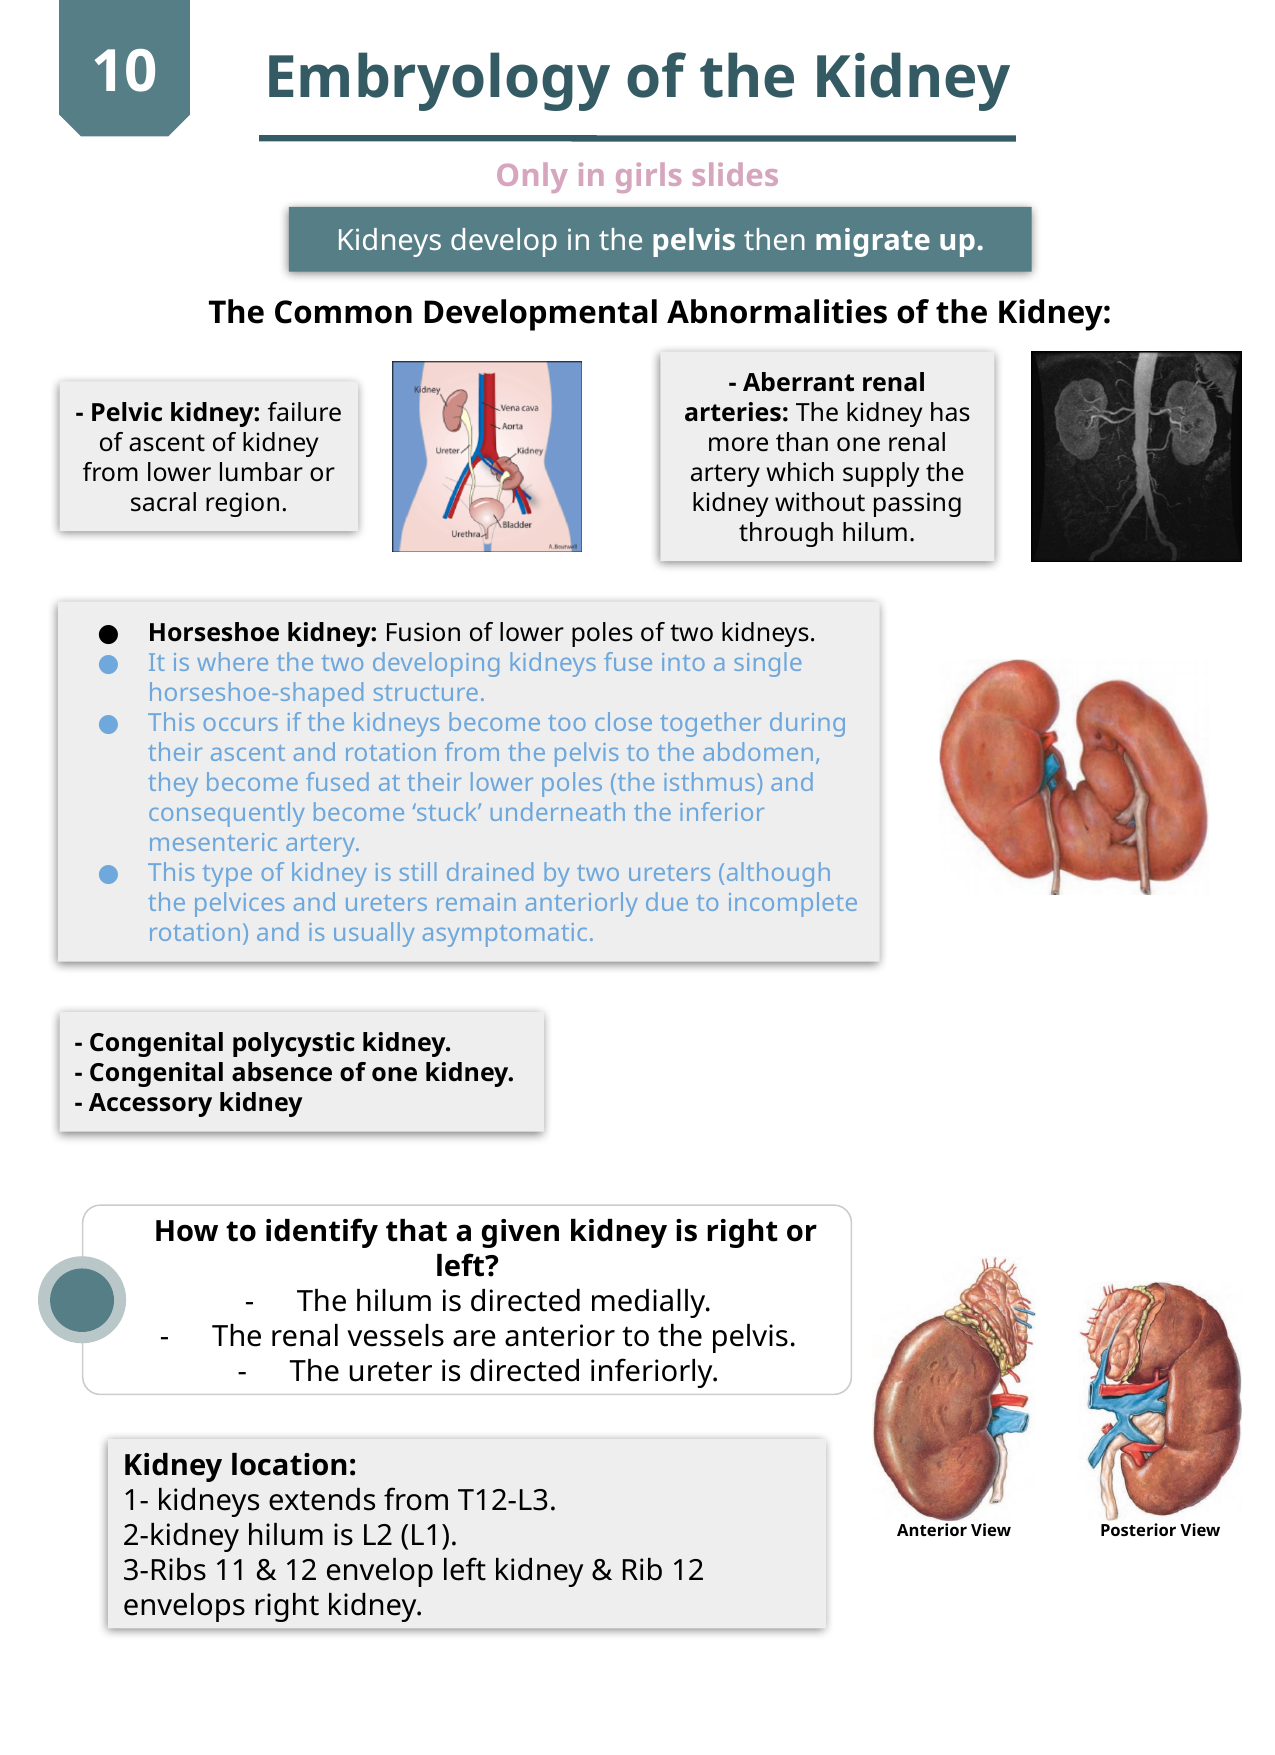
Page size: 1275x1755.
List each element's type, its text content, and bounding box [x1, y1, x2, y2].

picture [1031, 351, 1243, 562]
text_box Only in girls slides [480, 139, 795, 245]
picture [872, 1255, 1036, 1521]
text_box 10 [80, 27, 169, 110]
text_box - Congenital polycystic kidney. - Congenital absence of one kidney. - Accessory kidney [59, 1011, 544, 1132]
text_box Anterior View [872, 1529, 1036, 1550]
picture [1078, 1280, 1243, 1521]
text_box The Common Developmental Abnormalities of the Kidney: [159, 277, 1162, 345]
text_box Horseshoe kidney: Fusion of lower poles of two kidneys. It is where the two developing kidneys fuse into a single horseshoe-shaped structure. This occurs if the kidneys become too close together during their ascent and rotation from the pelvis to the abdomen, they become fused at their lower poles (the isthmus) and consequently become ‘stuck’ underneath the inferior mesenteric artery. This type of kidney is still drained by two ureters (although the pelvices and ureters remain anteriorly due to incomplete rotation) and is usually asymptomatic. [57, 601, 880, 962]
text_box Embryology of the Kidney [215, 33, 1060, 116]
text_box - Pelvic kidney: failure of ascent of kidney from lower lumbar or sacral region. [59, 381, 359, 532]
text_box How to identify that a given kidney is right or left? The hilum is directed medially. The renal vessels are anterior to the pelvis. The ureter is directed inferiorly. [82, 1205, 852, 1395]
text_box Posterior View [1078, 1529, 1242, 1550]
text_box Kidney location: 1- kidneys extends from T12-L3. 2-kidney hilum is L2 (L1). 3-Ribs 11 & 12 envelop left kidney & Rib 12 envelops right kidney. [107, 1439, 827, 1629]
picture [392, 361, 582, 552]
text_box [37, 1255, 127, 1344]
picture [939, 659, 1209, 895]
text_box Kidneys develop in the pelvis then migrate up. [288, 206, 1032, 272]
text_box - Aberrant renal arteries: The kidney has more than one renal artery which supply the kidney without passing through hilum. [660, 351, 995, 562]
